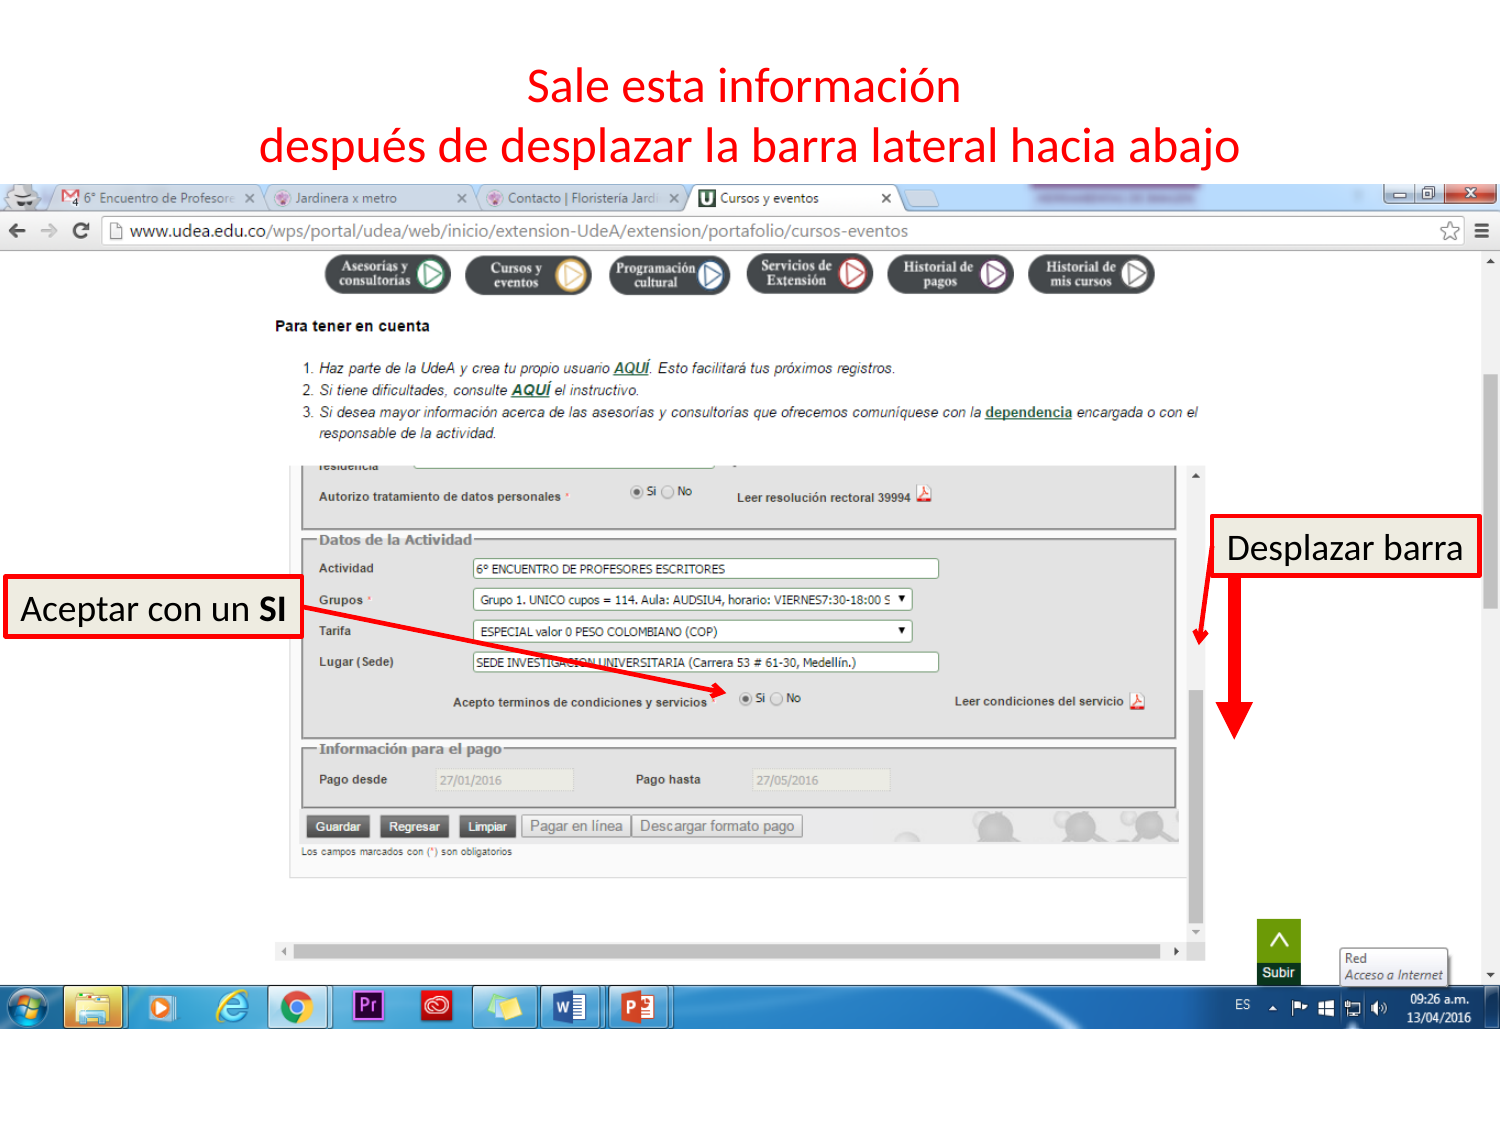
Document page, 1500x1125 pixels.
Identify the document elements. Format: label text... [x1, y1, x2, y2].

title Sale esta información después de desplazar la barra lateral hacia abajo [75, 19, 1425, 182]
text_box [1198, 546, 1211, 646]
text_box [302, 606, 727, 694]
picture [0, 184, 1500, 1029]
